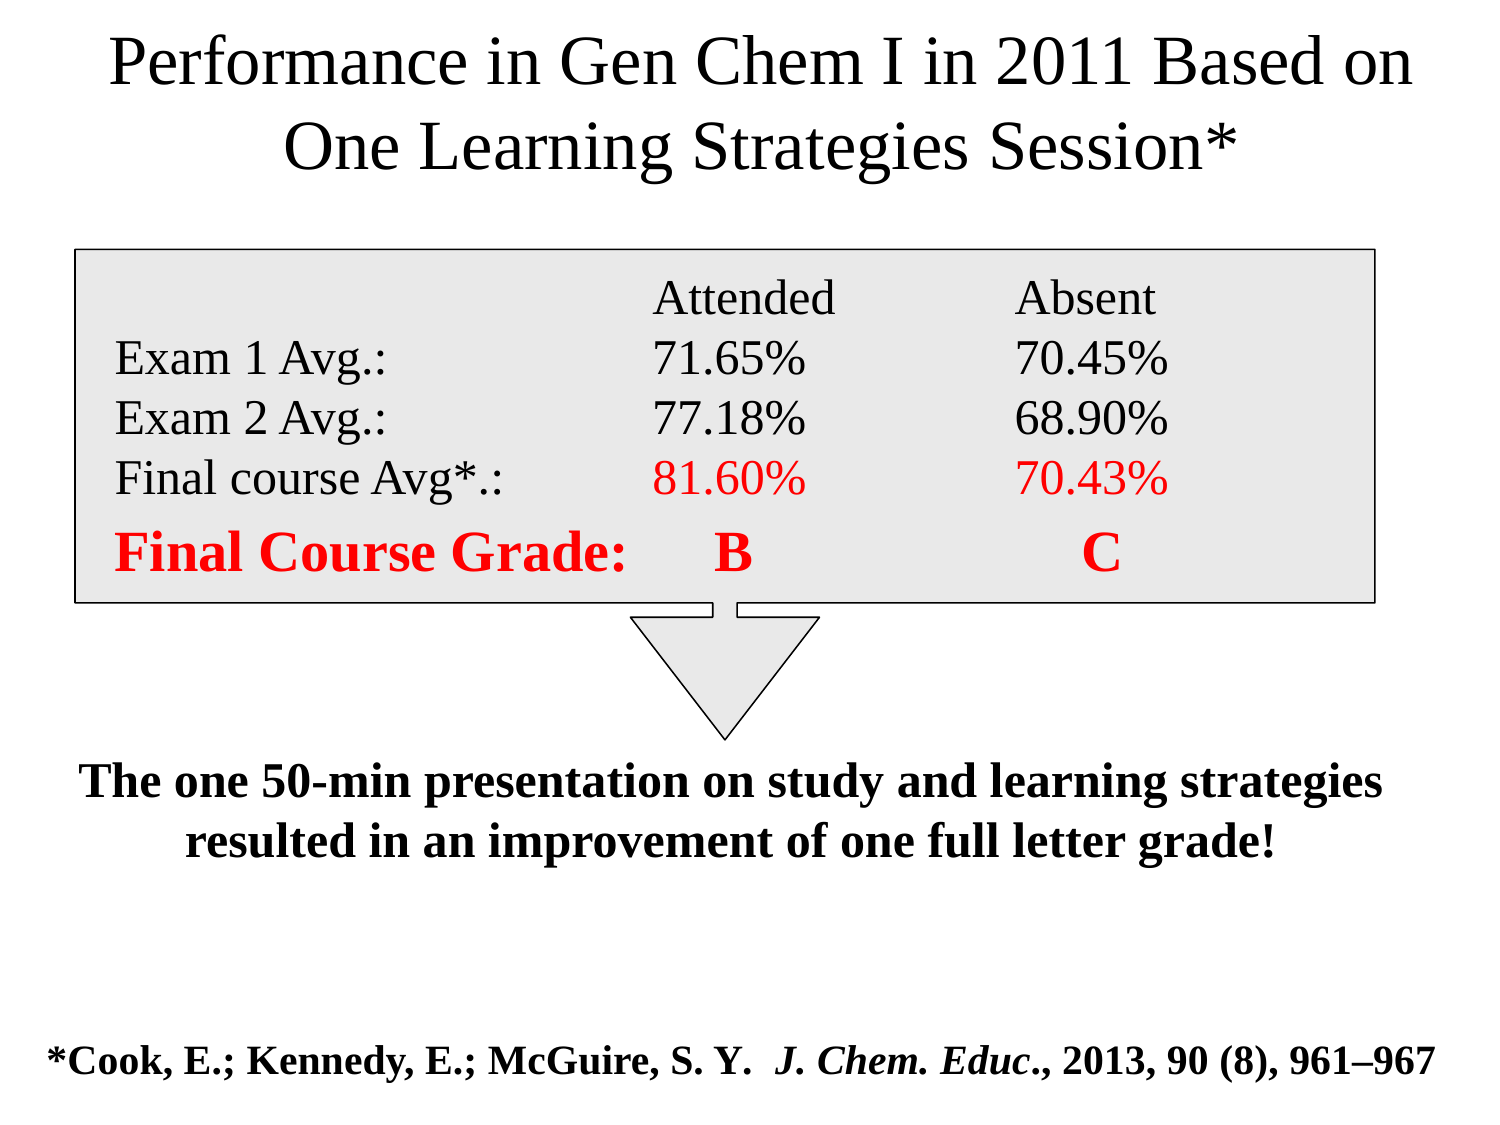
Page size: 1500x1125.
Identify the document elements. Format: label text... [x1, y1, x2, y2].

text_box Attended Absent Exam 1 Avg.: 71.65% 70.45% Exam 2 Avg.: 77.18% 68.90% Final course Avg*.: 81.60% 70.43% Final Course Grade: B C [99, 137, 1500, 593]
text_box *Cook, E.; Kennedy, E.; McGuire, S. Y. J. Chem. Educ., 2013, 90 (8), 961–967 [31, 1025, 1463, 1090]
text_box The one 50-min presentation on study and learning strategies resulted in an improvement of one full letter grade! [49, 740, 1413, 875]
text_box Performance in Gen Chem I in 2011 Based on One Learning Strategies Session* [75, 4, 1450, 193]
text_box [75, 249, 1375, 740]
